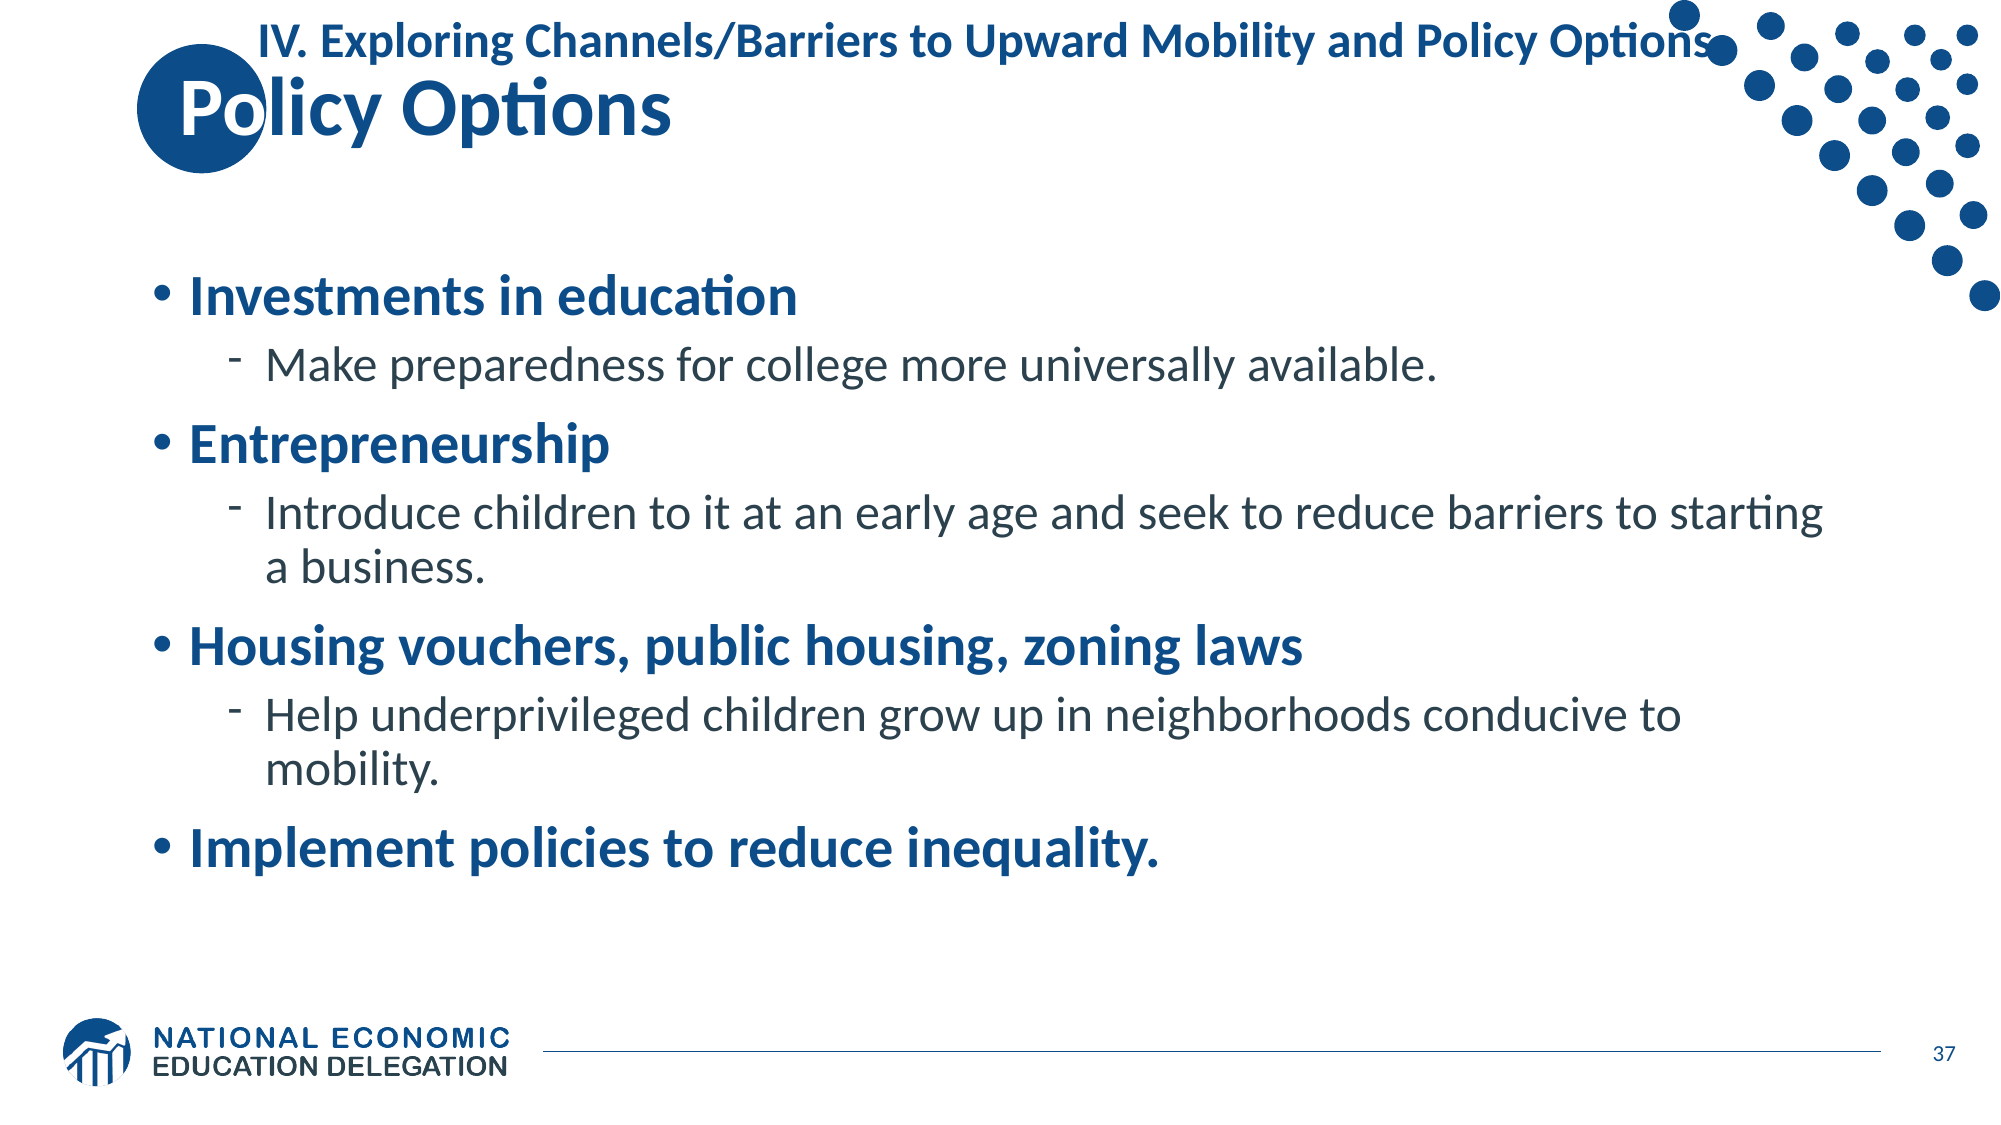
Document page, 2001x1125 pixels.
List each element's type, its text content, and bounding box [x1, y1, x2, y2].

picture [55, 1013, 520, 1091]
title Policy Options [145, 0, 1871, 218]
slide_number 37 [1521, 1022, 1972, 1082]
list Investments in education Make preparedness for college more universally available. Entrepreneurship Introduce children to it at an early age and seek to reduce barriers to starting a business. Housing vouchers, public housing, zoning laws Help underprivileged children grow up in neighborhoods conducive to mobility. Implement policies to reduce inequality. [137, 257, 1863, 972]
text_box IV. Exploring Channels/Barriers to Upward Mobility and Policy Options [242, 0, 1729, 76]
